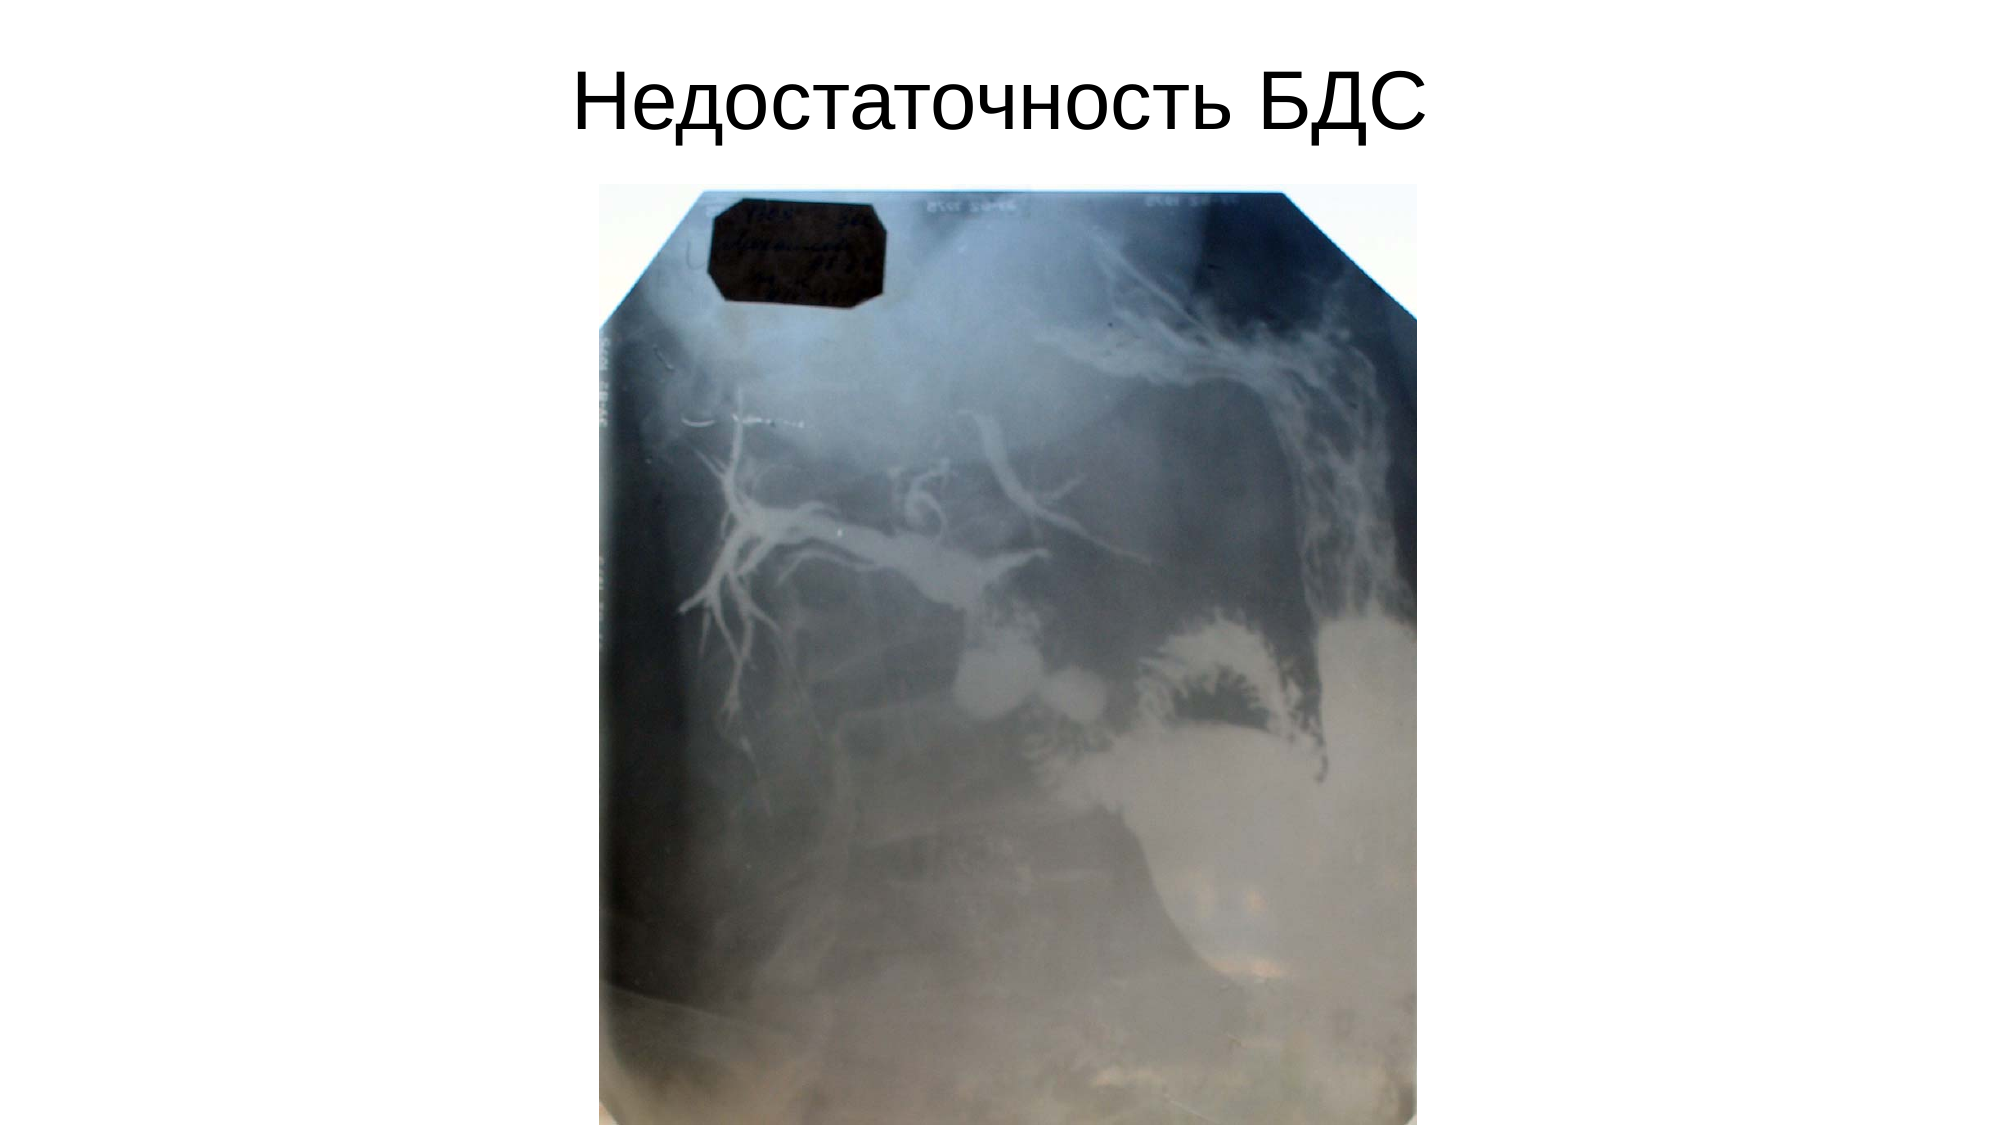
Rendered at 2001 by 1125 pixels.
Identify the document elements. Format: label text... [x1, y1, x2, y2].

picture [599, 184, 1417, 1125]
title Недостаточность БДС [324, 45, 1675, 161]
